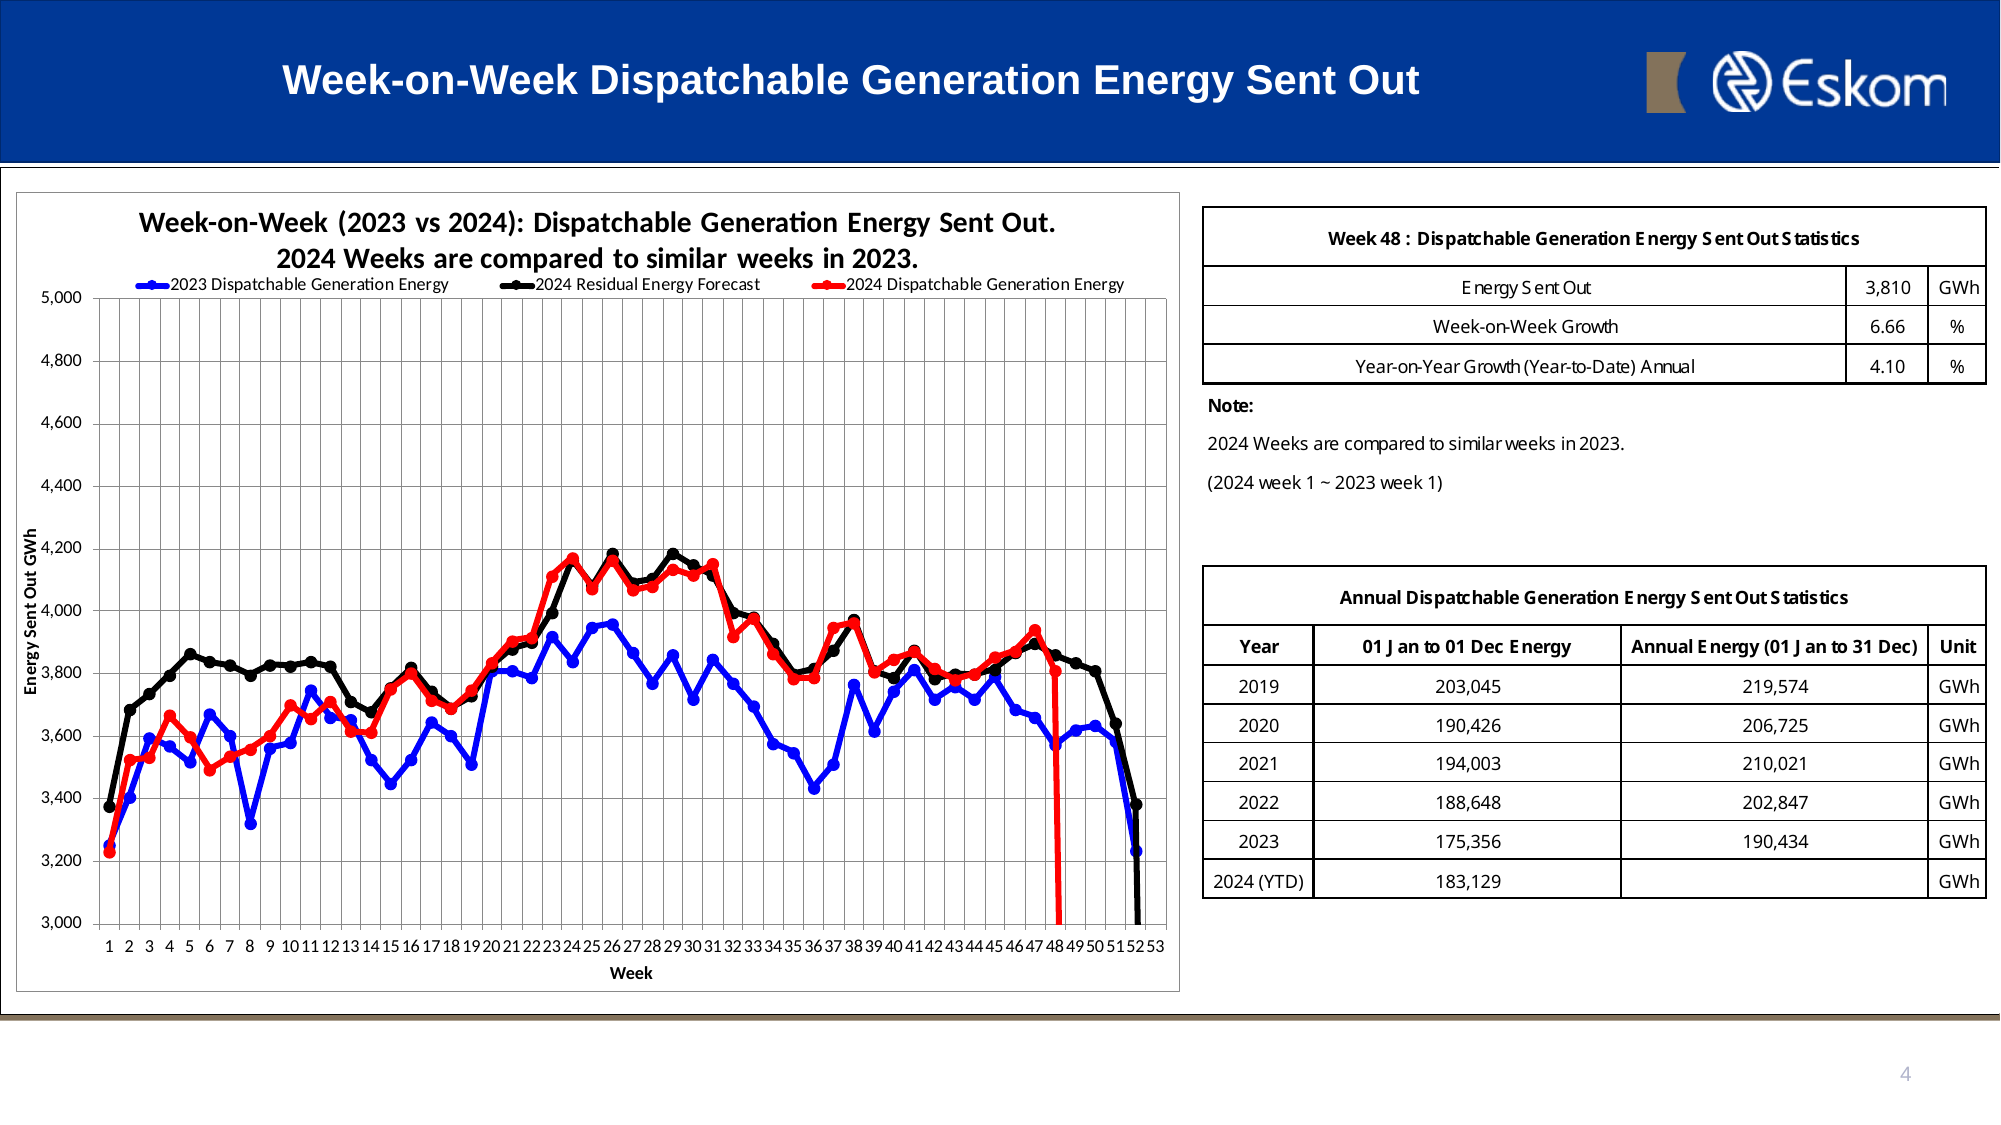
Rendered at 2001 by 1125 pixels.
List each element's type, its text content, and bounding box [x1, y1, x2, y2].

text_box Week-on-Week Dispatchable Generation Energy Sent Out [267, 27, 1456, 137]
slide_number 4 [1869, 1042, 1927, 1103]
picture [0, 167, 2000, 1016]
